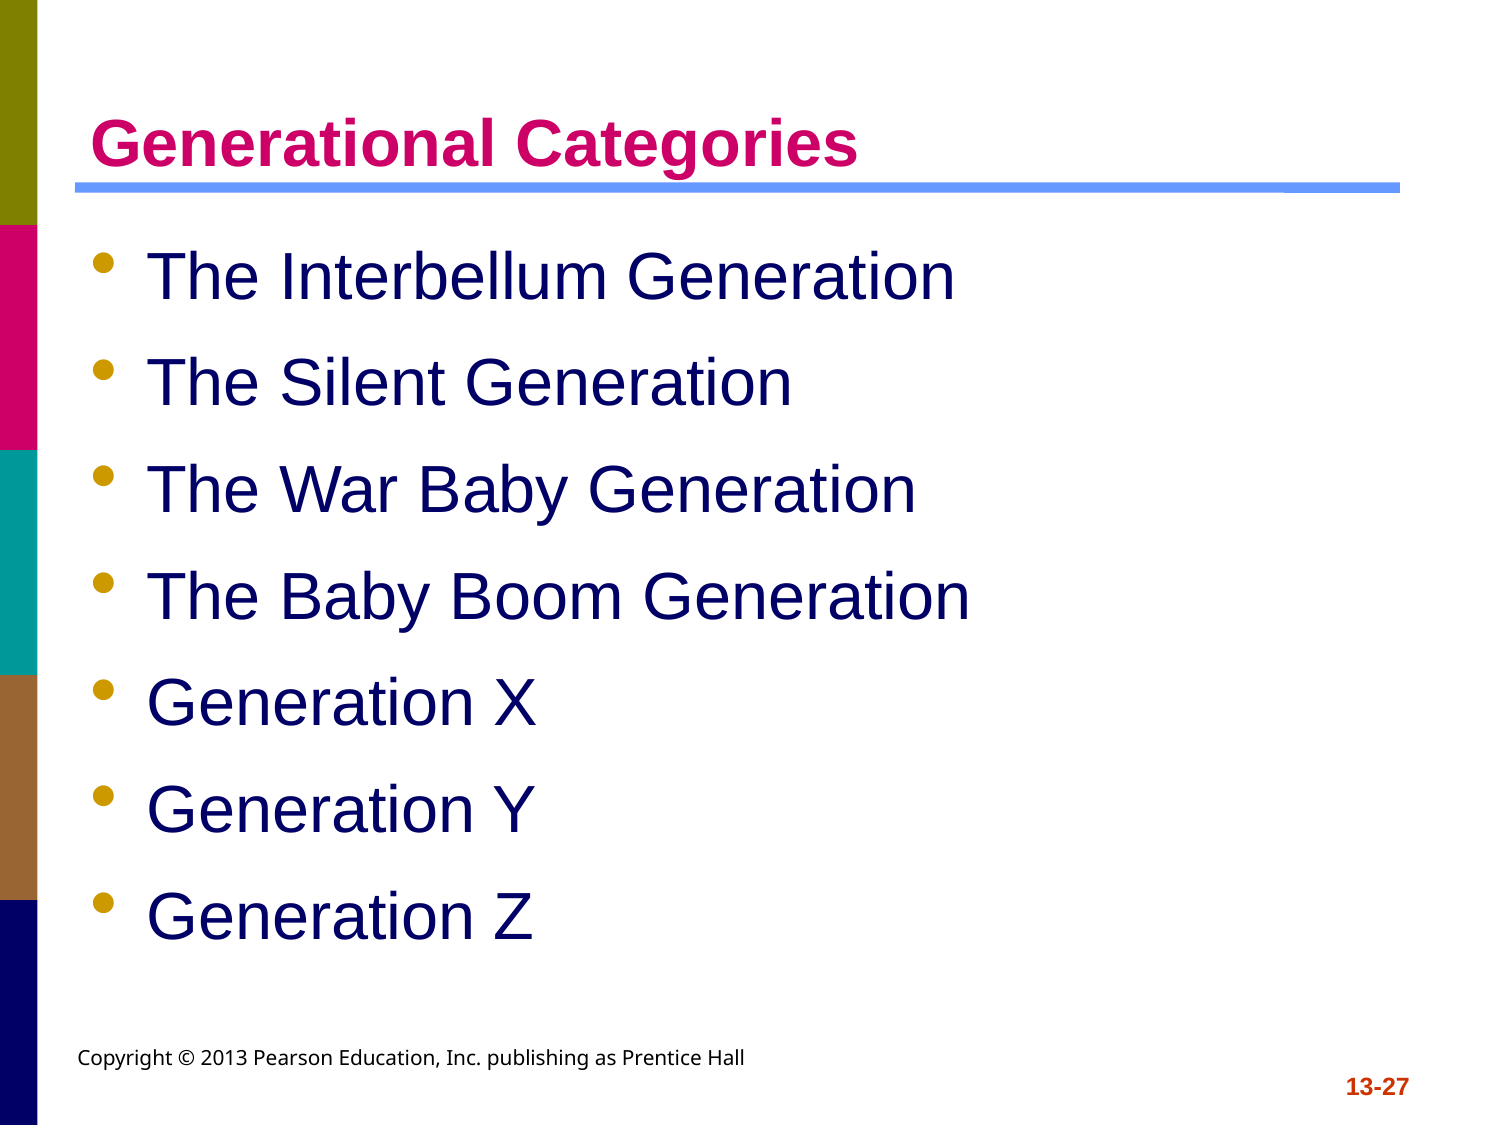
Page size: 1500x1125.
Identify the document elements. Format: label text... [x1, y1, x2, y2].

title Generational Categories [74, 45, 1426, 188]
footer Copyright © 2013 Pearson Education, Inc. publishing as Prentice Hall [62, 1037, 1013, 1125]
list The Interbellum Generation The Silent Generation The War Baby Generation The Baby Boom Generation Generation X Generation Y Generation Z [74, 224, 1426, 1006]
slide_number 13-27 [1074, 1062, 1426, 1101]
